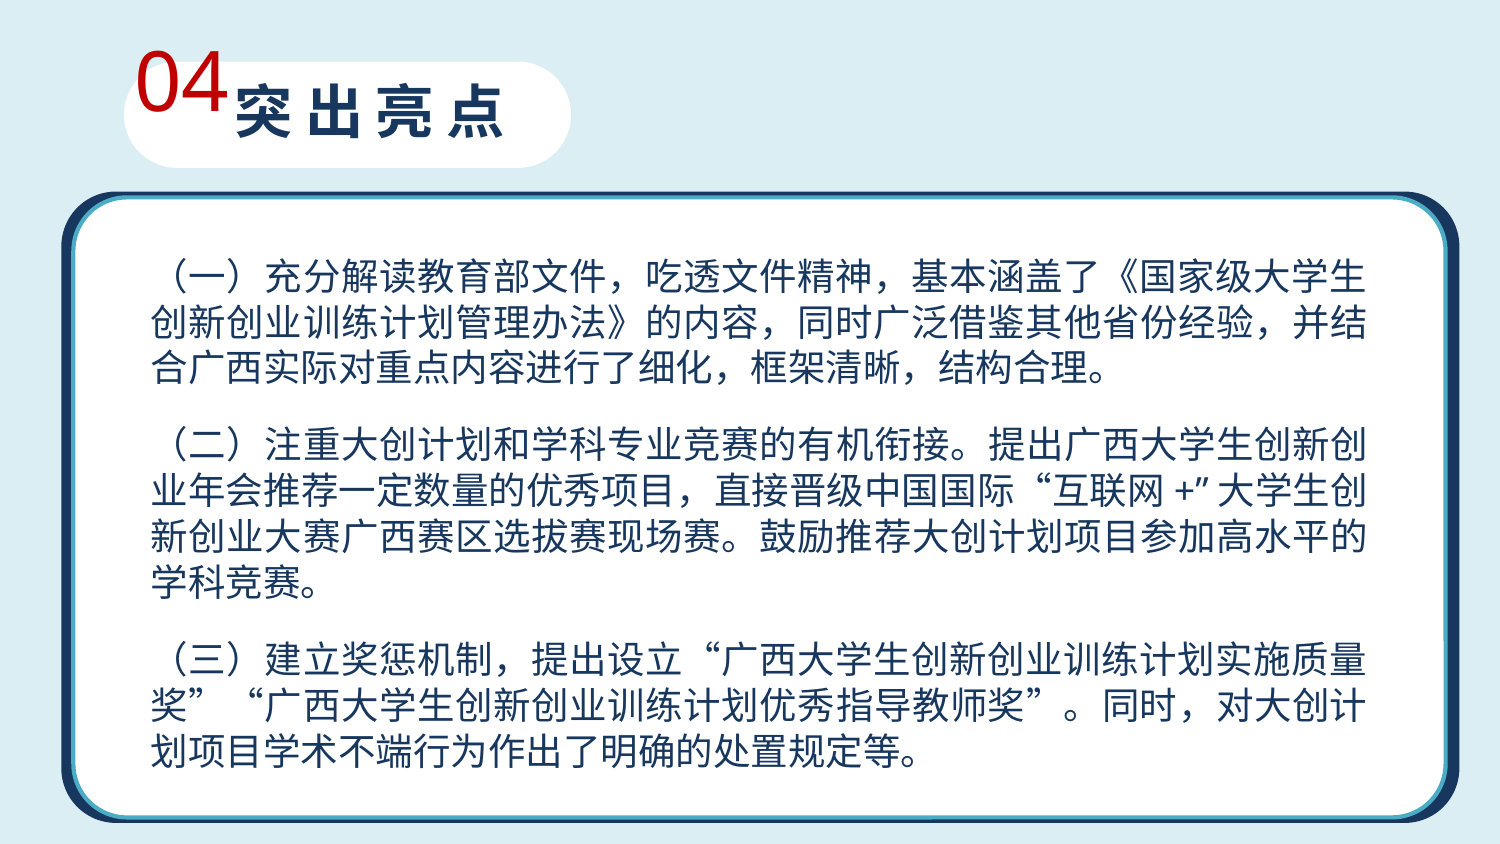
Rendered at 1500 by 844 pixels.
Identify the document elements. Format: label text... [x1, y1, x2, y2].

text_box [125, 59, 574, 170]
text_box （一）充分解读教育部文件，吃透文件精神，基本涵盖了《国家级大学生创新创业训练计划管理办法》的内容，同时广泛借鉴其他省份经验，并结合广西实际对重点内容进行了细化，框架清晰，结构合理。 （二）注重大创计划和学科专业竞赛的有机衔接。提出广西大学生创新创业年会推荐一定数量的优秀项目，直接晋级中国国际“互联网+”大学生创新创业大赛广西赛区选拔赛现场赛。鼓励推荐大创计划项目参加高水平的学科竞赛。 （三）建立奖惩机制，提出设立“广西大学生创新创业训练计划实施质量奖”“广西大学生创新创业训练计划优秀指导教师奖”。同时，对大创计划项目学术不端行为作出了明确的处置规定等。 [136, 244, 1383, 781]
text_box 04 [119, 20, 245, 135]
text_box [59, 189, 1462, 826]
text_box [71, 195, 1448, 820]
text_box 突出亮点 [219, 68, 536, 154]
